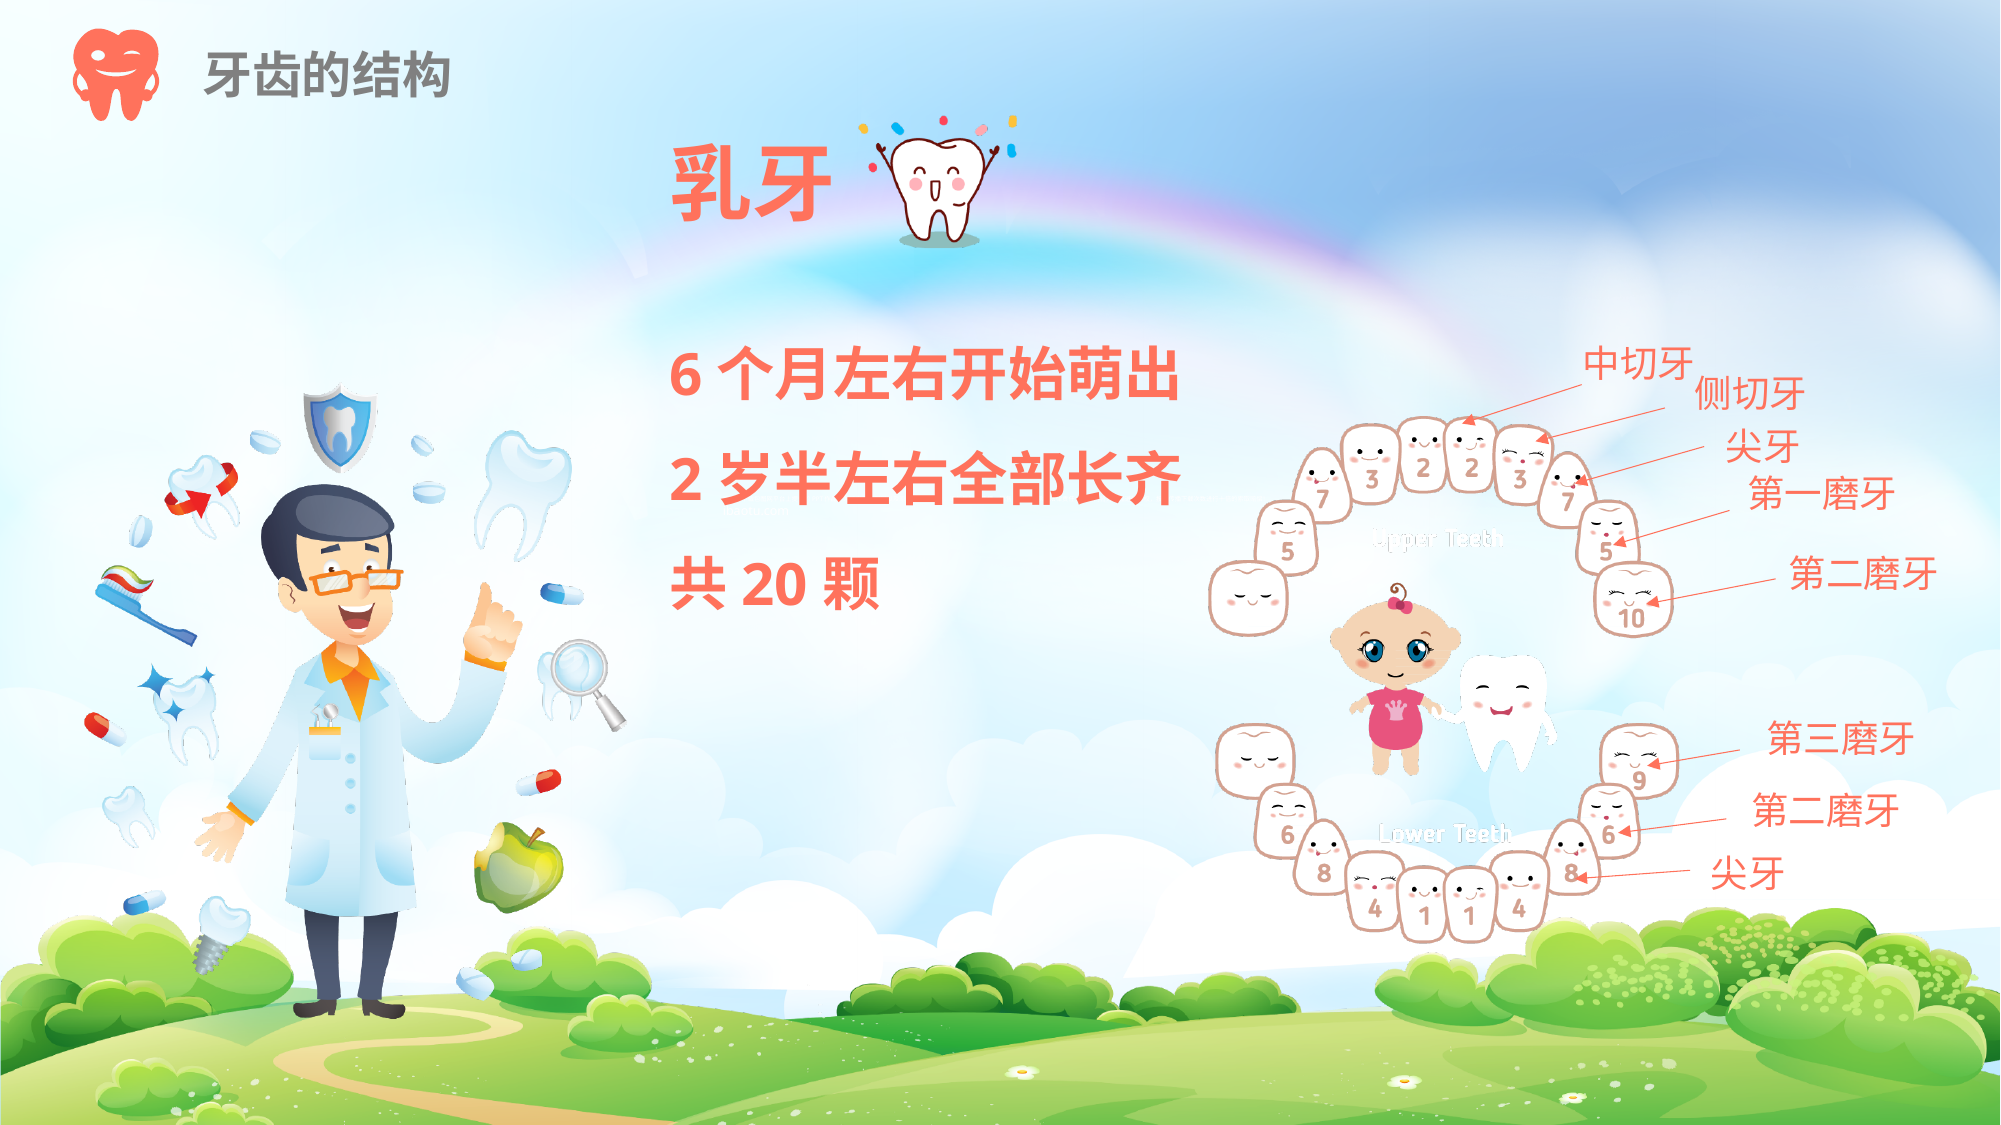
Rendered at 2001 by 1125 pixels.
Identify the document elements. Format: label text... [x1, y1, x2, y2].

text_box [1076, 308, 2000, 1043]
text_box 6个月左右开始萌出 2岁半左右全部长齐 共20颗 [654, 294, 1282, 720]
picture [0, 0, 2001, 1125]
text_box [70, 23, 469, 124]
text_box 乳牙 [654, 123, 837, 239]
